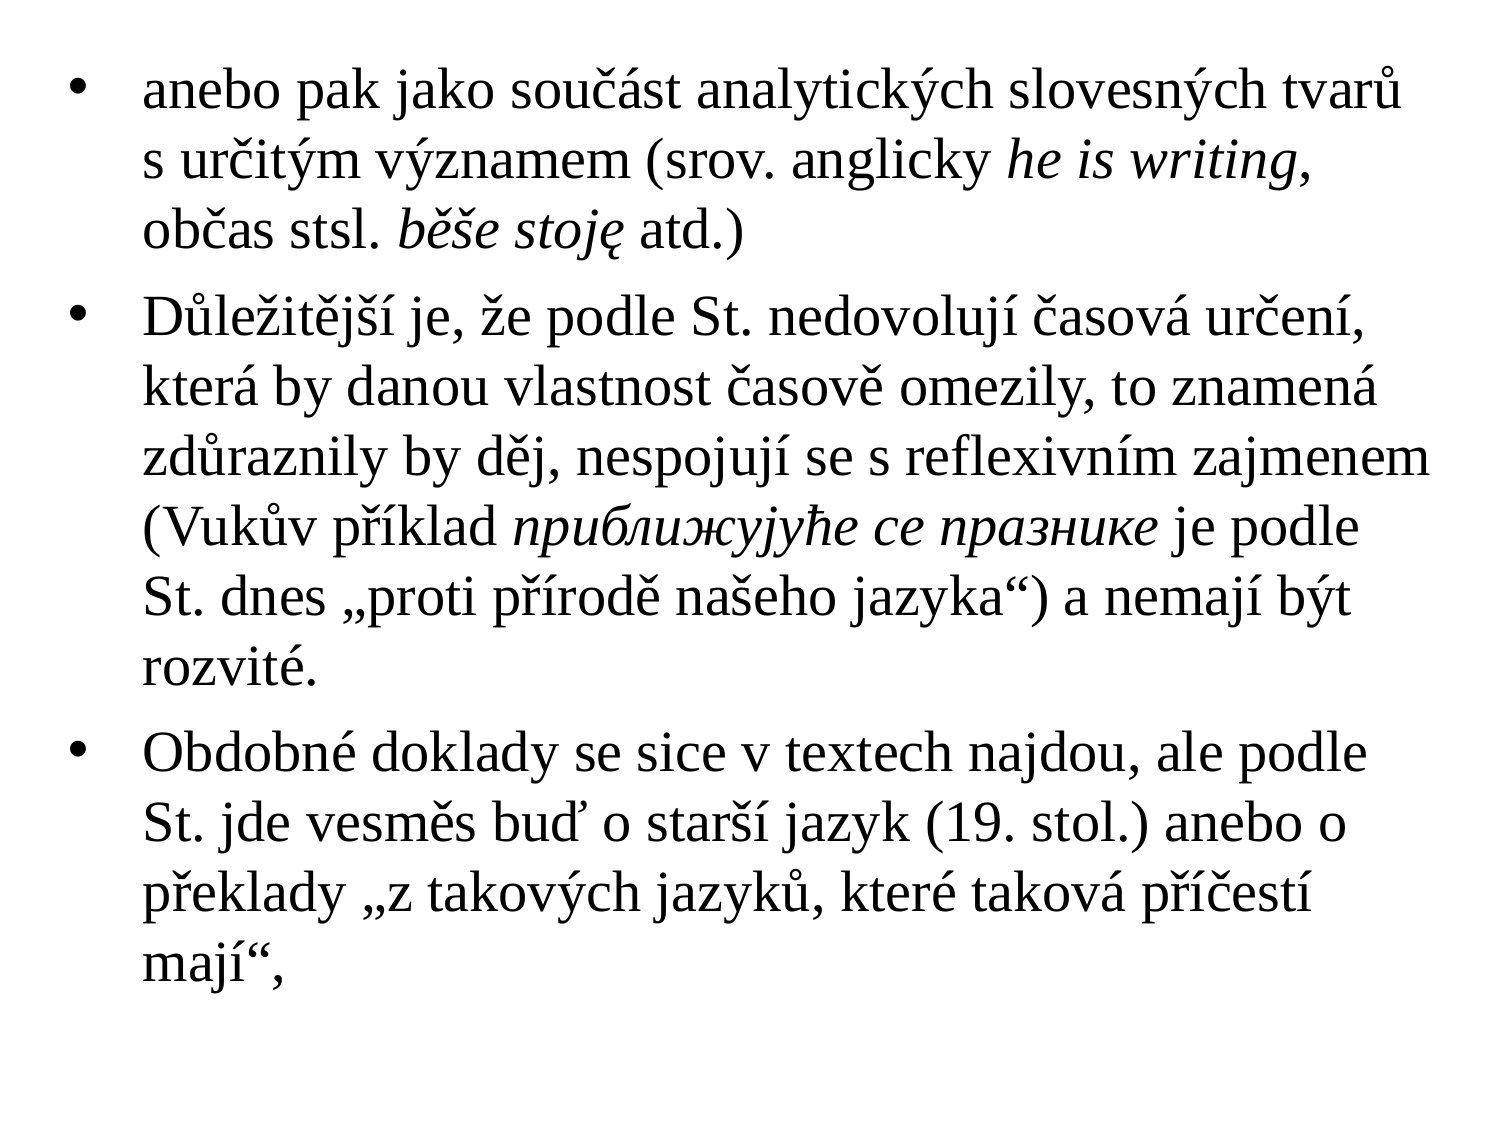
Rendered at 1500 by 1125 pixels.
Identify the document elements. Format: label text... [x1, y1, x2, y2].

list anebo pak jako součást analytických slovesných tvarů s určitým významem (srov. anglicky he is writing, občas stsl. běše stoję atd.) Důležitější je, že podle St. nedovolují časová určení, která by danou vlastnost časově omezily, to znamená zdůraznily by děj, nespojují se s reflexivním zajmenem (Vukův příklad приближујуће се празнике je podle St. dnes „proti přírodě našeho jazyka“) a nemají být rozvité. Obdobné doklady se sice v textech najdou, ale podle St. jde vesměs buď o starší jazyk (19. stol.) anebo o překlady „z takových jazyků, které taková příčestí mají“, [53, 42, 1447, 1083]
